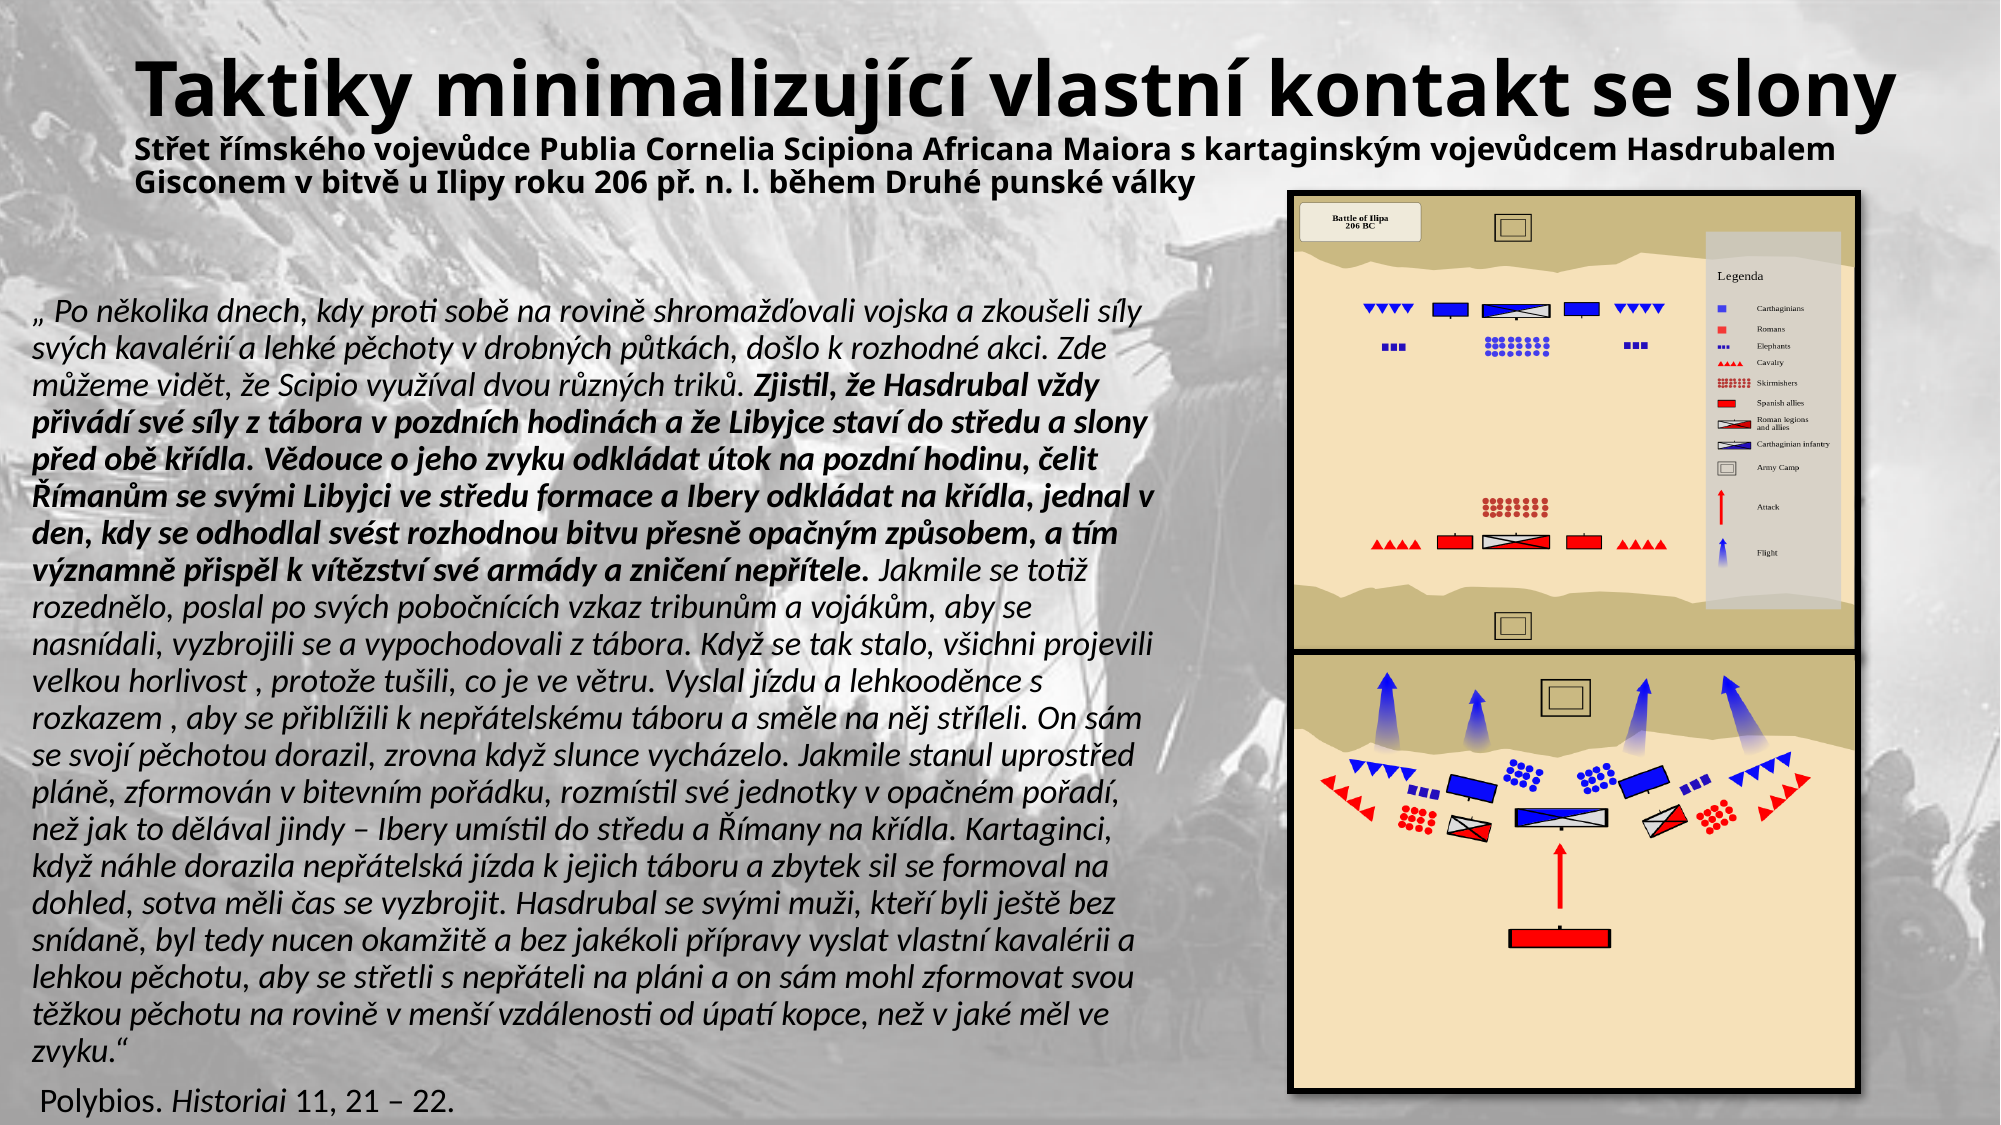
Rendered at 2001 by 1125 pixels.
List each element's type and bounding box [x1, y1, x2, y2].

picture [0, 0, 2000, 1125]
text_box [1293, 195, 1855, 1088]
